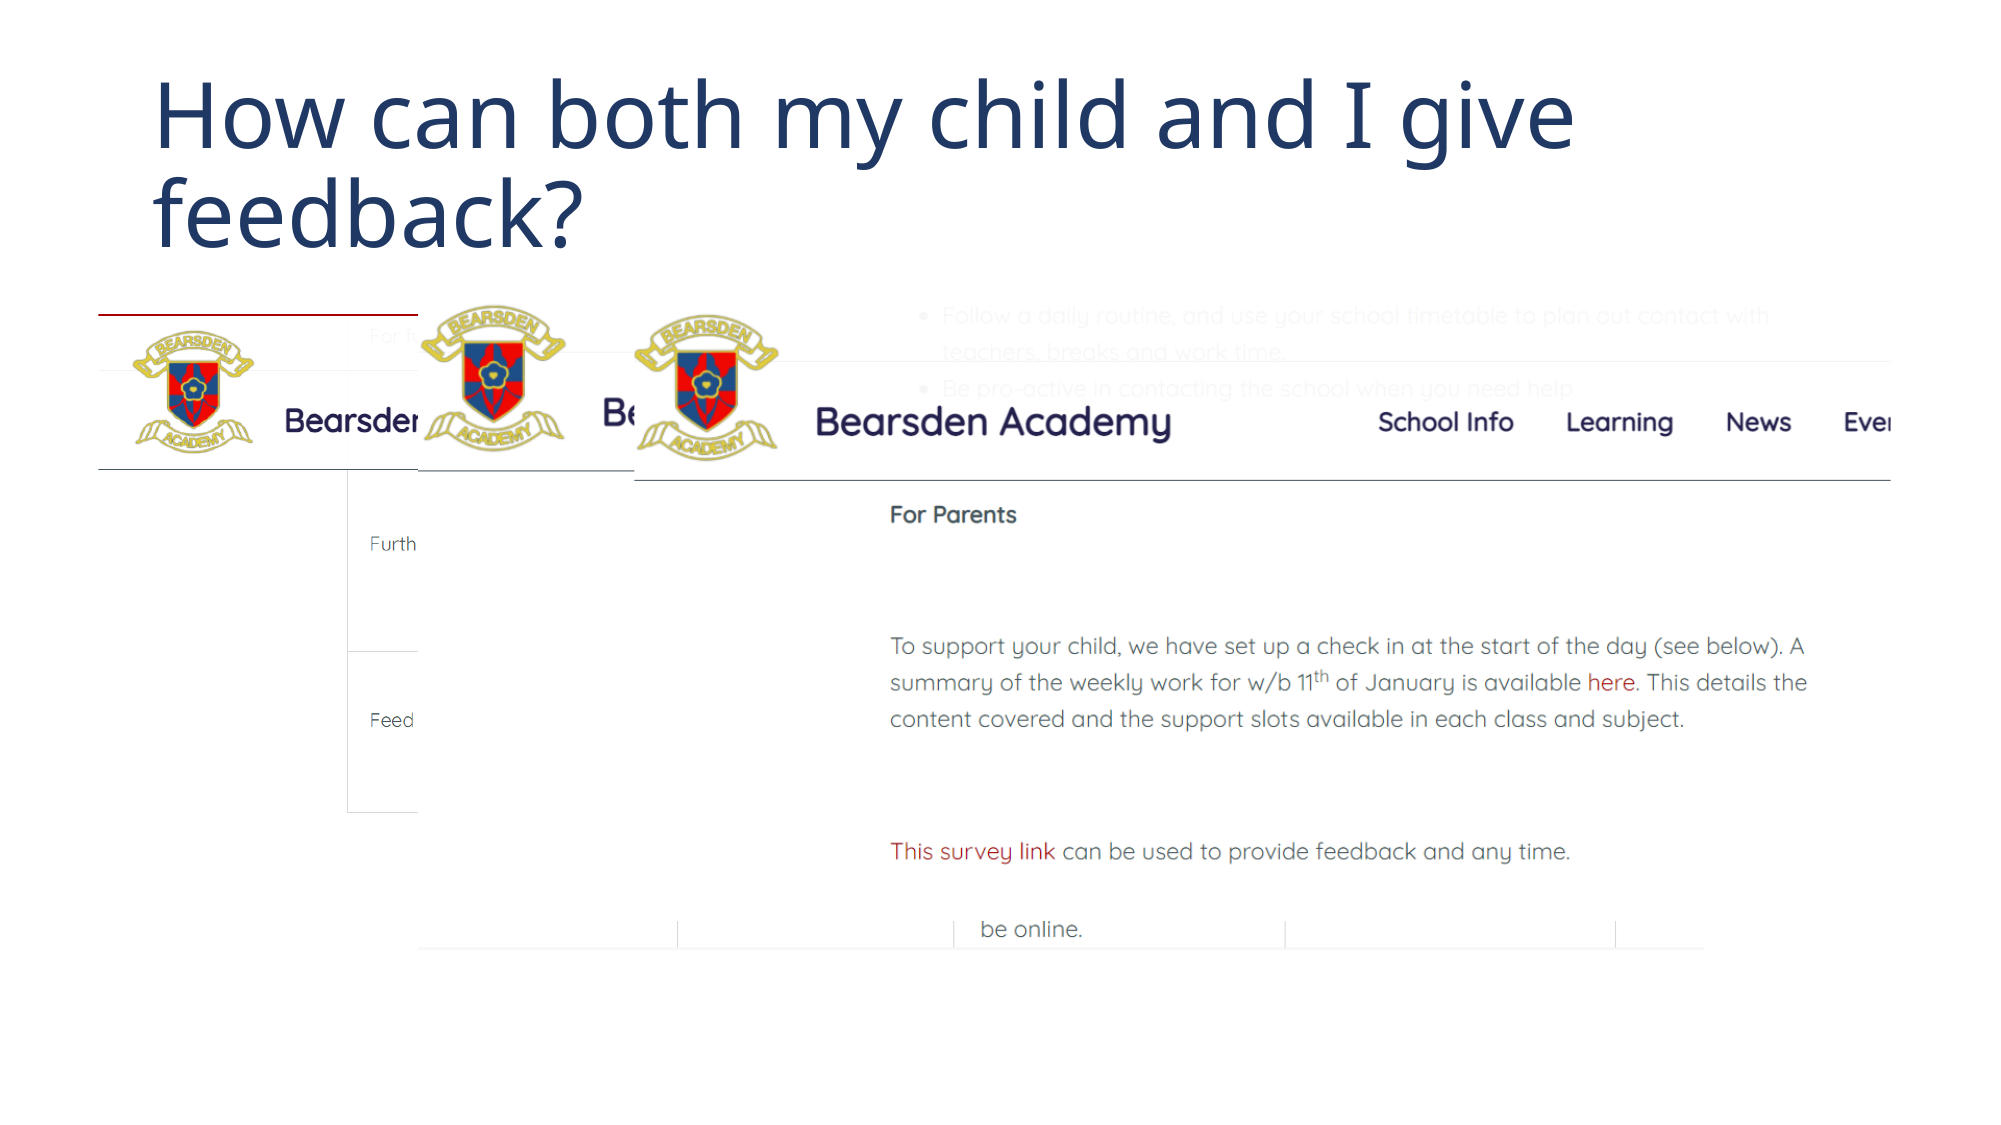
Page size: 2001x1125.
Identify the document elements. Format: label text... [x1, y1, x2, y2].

picture [418, 300, 1891, 950]
title How can both my child and I give feedback? [137, 59, 1863, 278]
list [98, 314, 418, 863]
